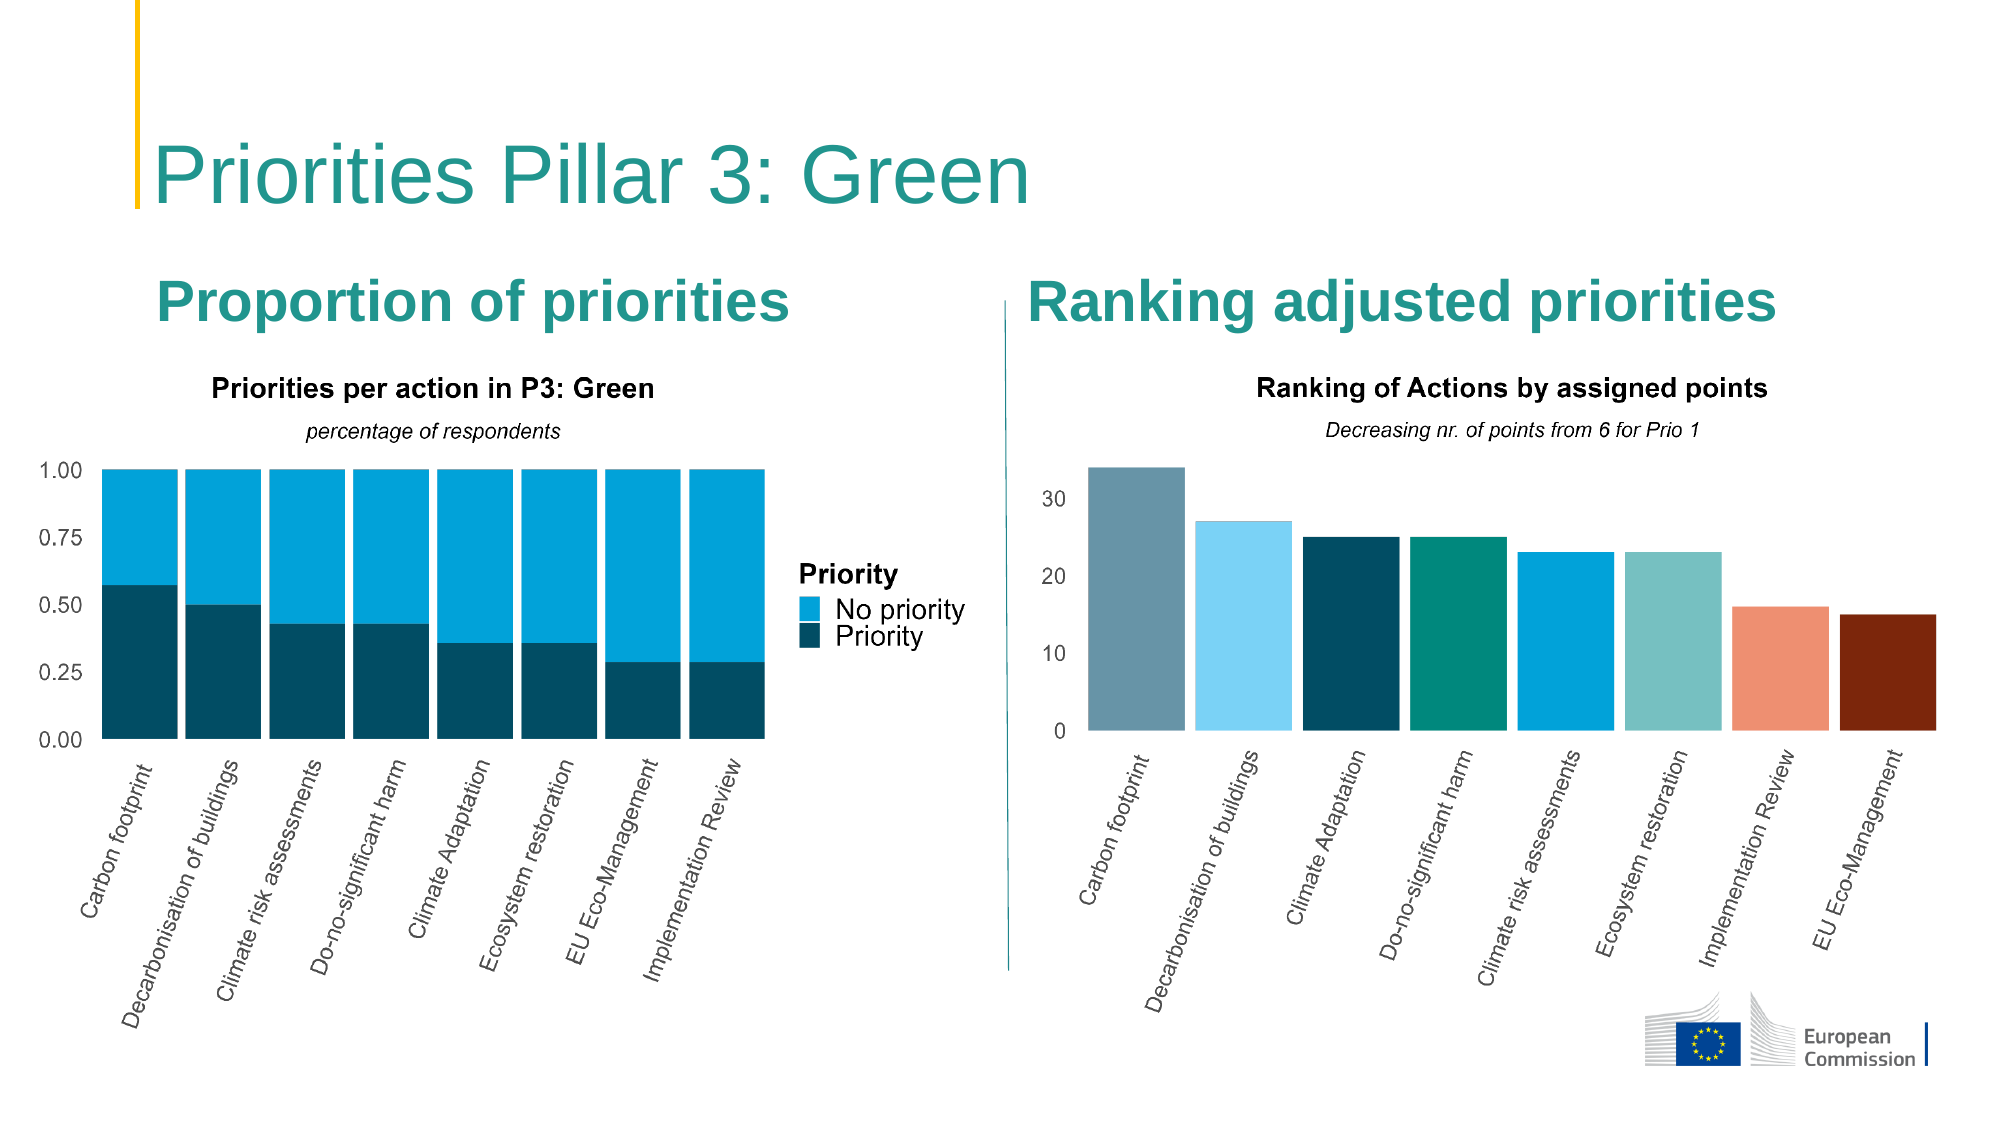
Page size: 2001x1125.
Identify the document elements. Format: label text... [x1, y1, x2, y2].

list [1041, 377, 1952, 1016]
picture [1645, 1016, 1928, 1066]
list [38, 377, 972, 1032]
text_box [1005, 300, 1009, 971]
title Priorities Pillar 3: Green [138, 93, 2000, 222]
list Proportion of priorities [141, 205, 988, 342]
list Ranking adjusted priorities [1012, 222, 1863, 342]
